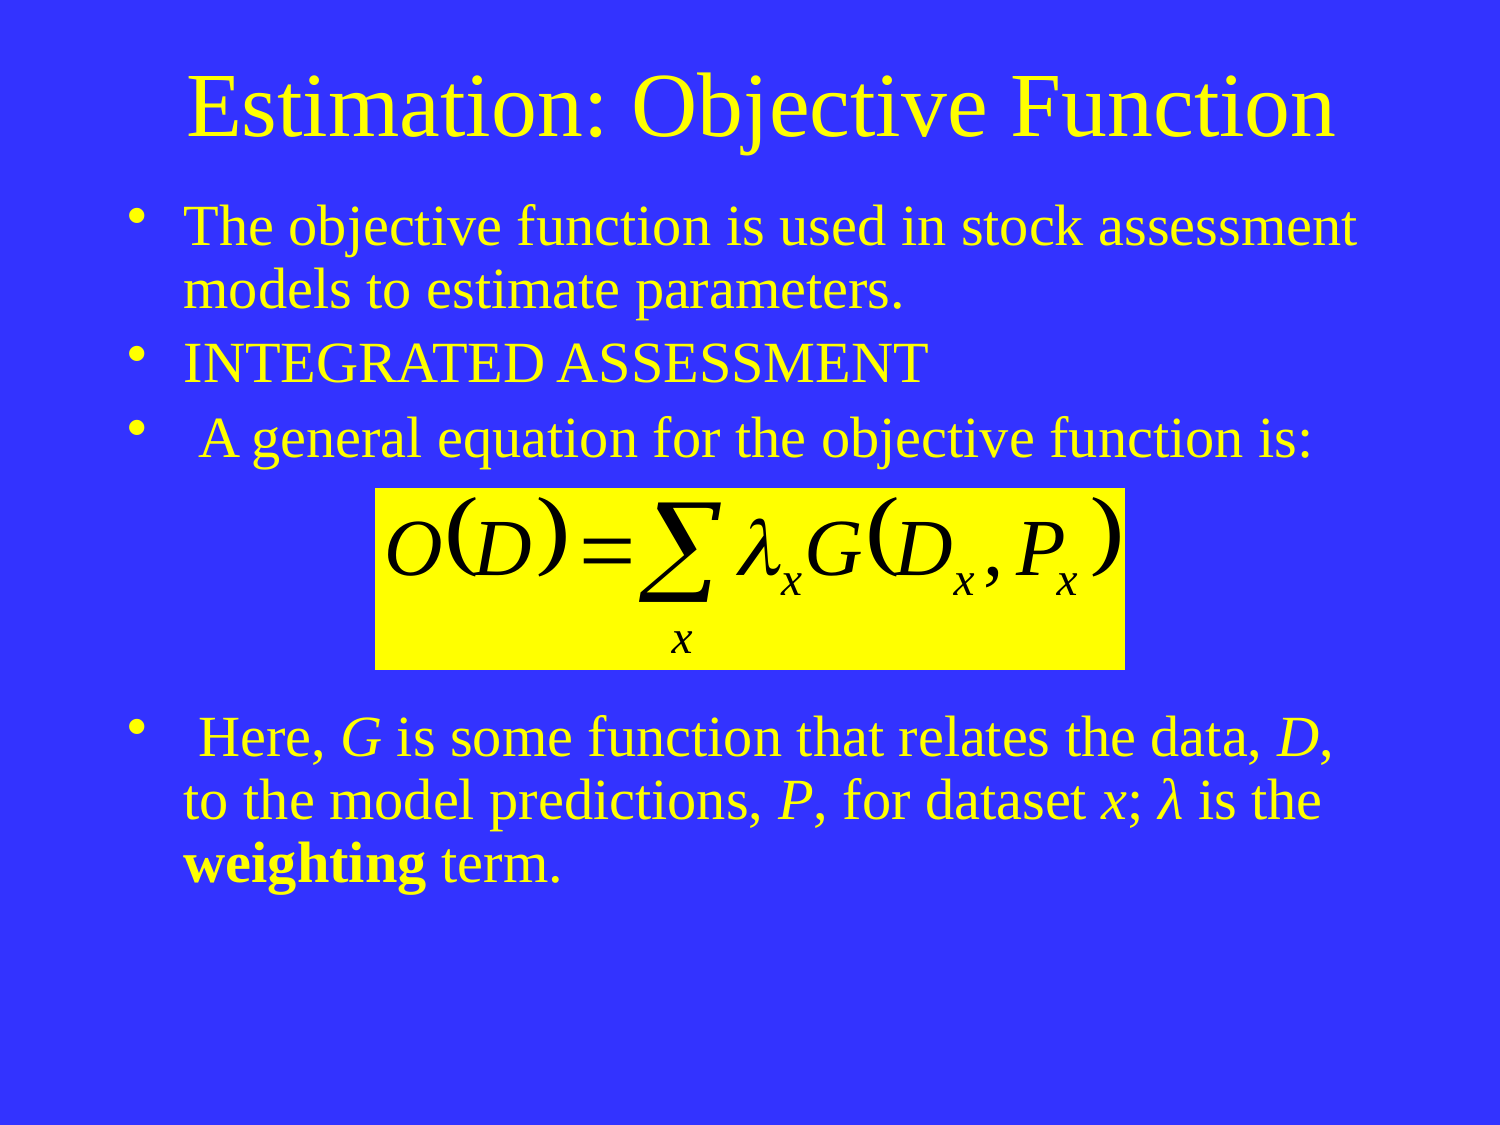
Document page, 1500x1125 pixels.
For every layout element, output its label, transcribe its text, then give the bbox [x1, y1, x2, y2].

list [374, 487, 1126, 671]
list The objective function is used in stock assessment models to estimate parameters. INTEGRATED ASSESSMENT A general equation for the objective function is: Here, G is some function that relates the data, D, to the model predictions, P, for dataset x; λ is the weighting term. [112, 187, 1400, 1013]
title Estimation: Objective Function [125, 37, 1400, 163]
